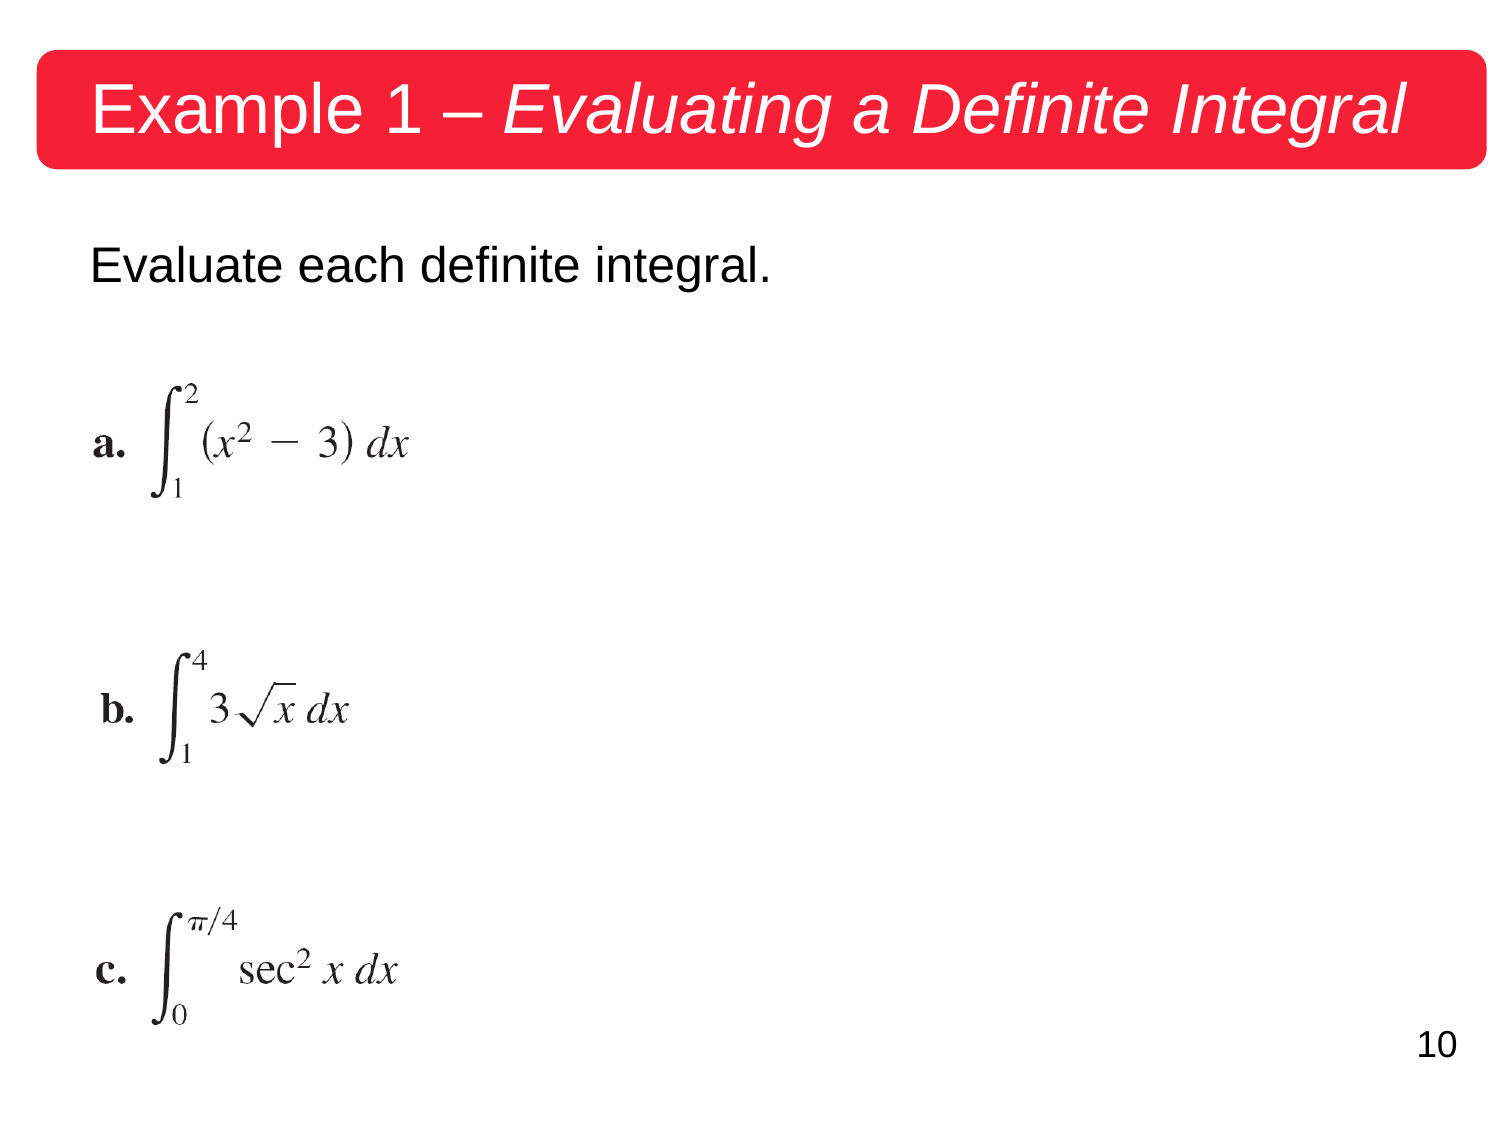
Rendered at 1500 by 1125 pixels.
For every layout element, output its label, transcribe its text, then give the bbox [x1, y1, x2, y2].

title Example 1 – Evaluating a Definite Integral [75, 52, 1425, 158]
text_box Evaluate each definite integral. [74, 224, 1425, 1087]
picture [91, 374, 416, 506]
picture [91, 898, 404, 1031]
picture [88, 637, 352, 770]
